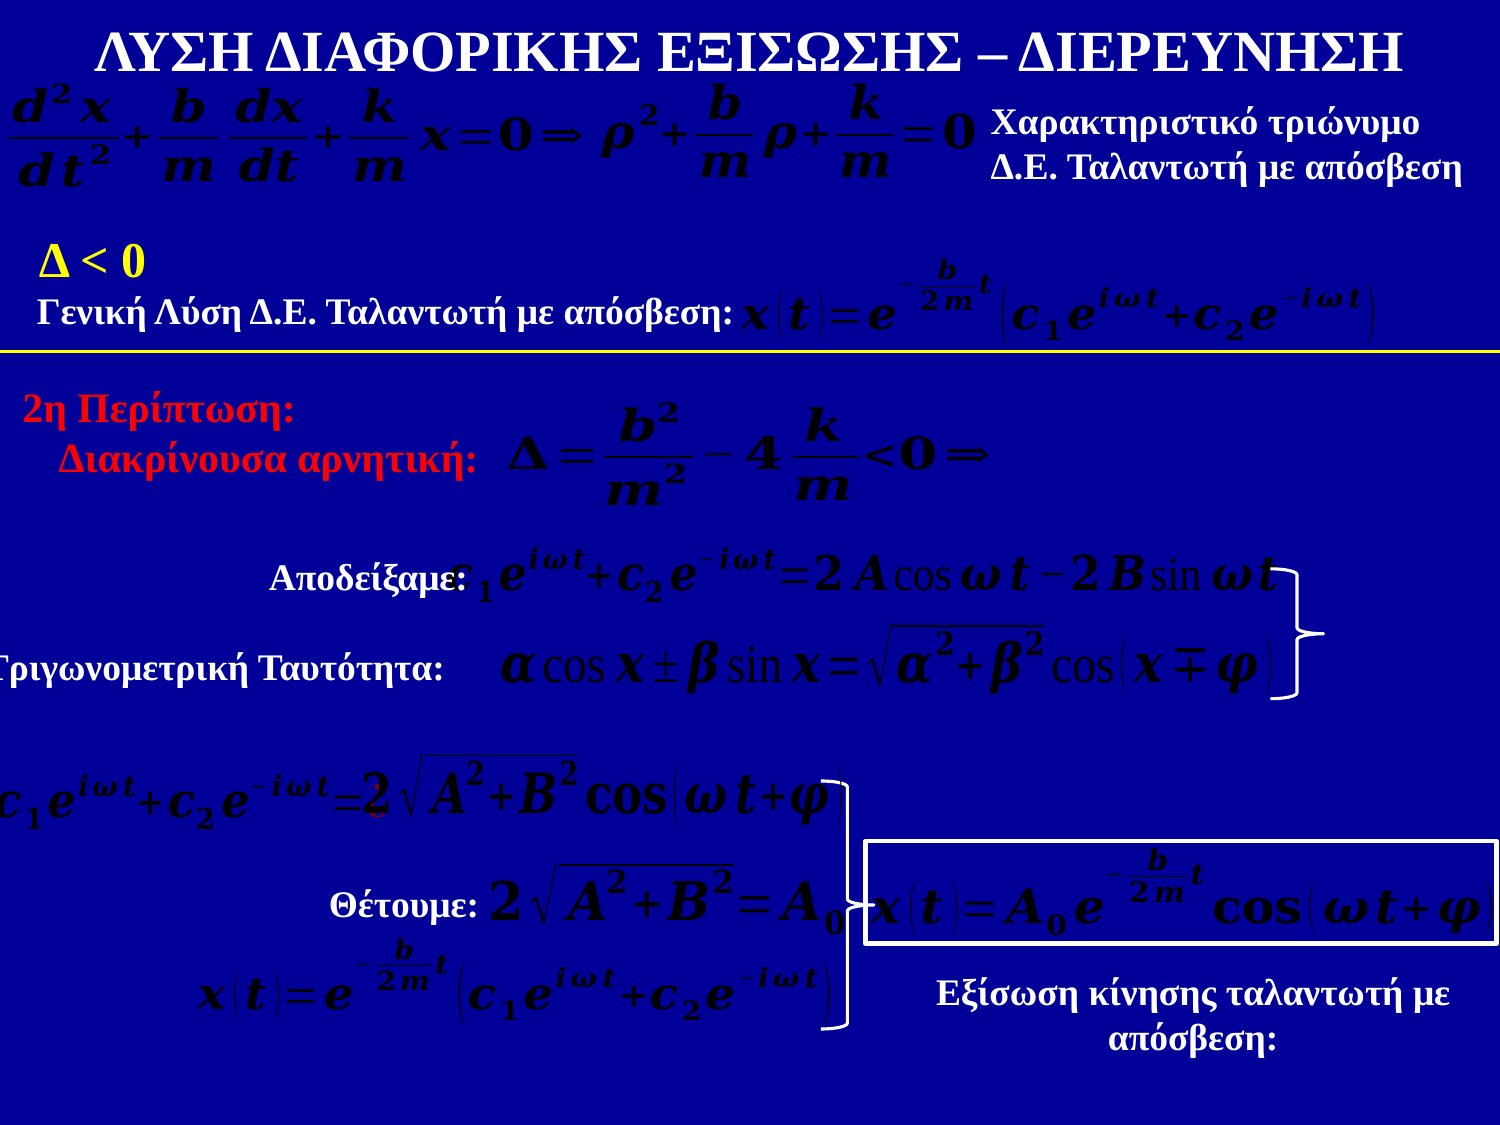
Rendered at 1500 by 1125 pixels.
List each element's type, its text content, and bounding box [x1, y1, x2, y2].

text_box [11, 373, 993, 516]
text_box ΛΥΣΗ ΔΙΑΦΟΡΙΚΗΣ ΕΞΙΣΩΣΗΣ – ΔΙΕΡΕΥΝΗΣΗ [78, 0, 1421, 110]
text_box Εξίσωση κίνησης ταλαντωτή με απόσβεση: [918, 960, 1468, 1066]
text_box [252, 542, 1282, 610]
text_box [852, 902, 863, 908]
text_box [820, 781, 848, 859]
text_box [1274, 569, 1324, 699]
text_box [17, 621, 1274, 699]
text_box Χαρακτηριστικό τριώνυμο Δ.Ε. Ταλαντωτή με απόσβεση [975, 89, 1482, 195]
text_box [312, 860, 847, 941]
text_box Δ < 0 Γενική Λύση Δ.Ε. Ταλαντωτή με απόσβεση: [11, 219, 750, 340]
text_box [820, 947, 848, 1029]
